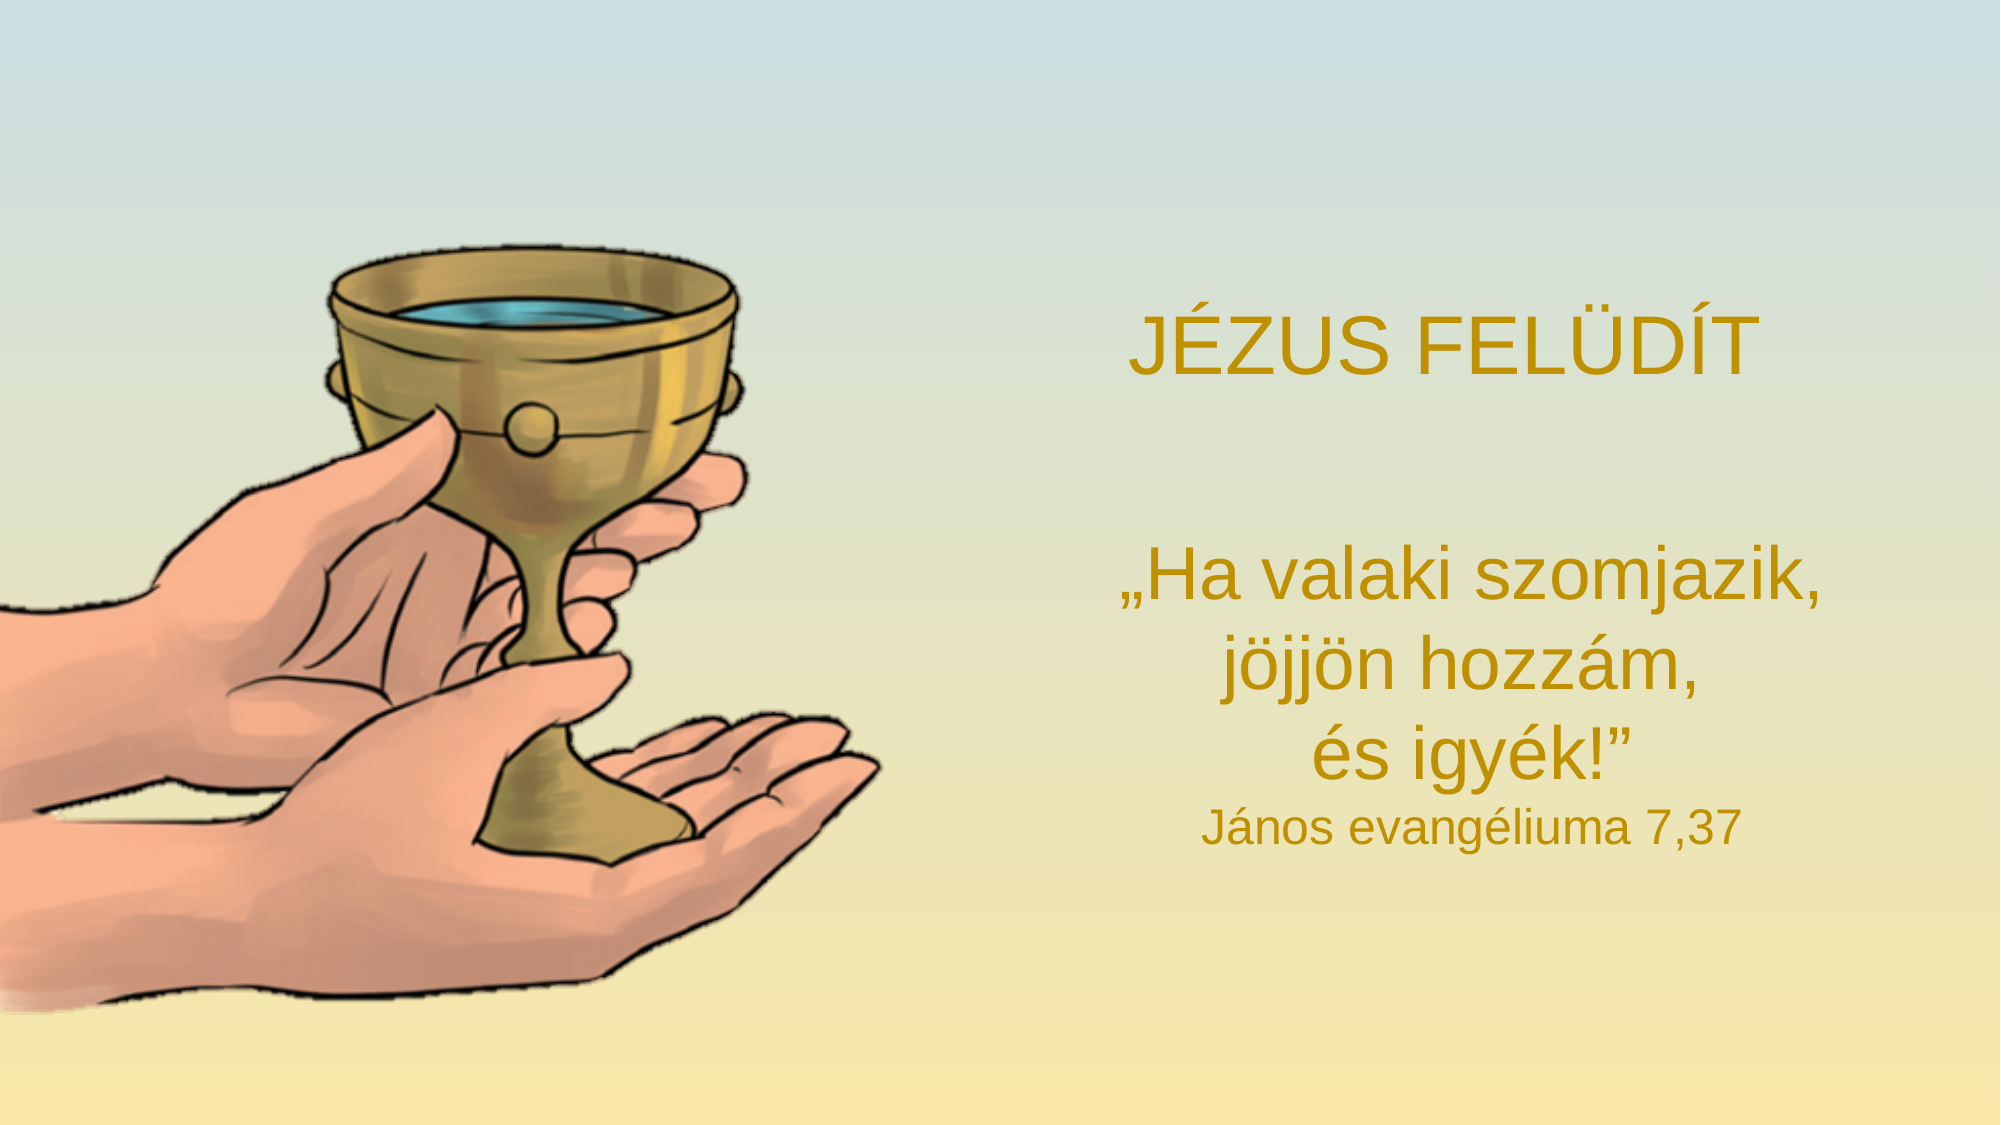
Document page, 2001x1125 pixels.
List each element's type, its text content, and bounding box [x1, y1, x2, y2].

text_box „Ha valaki szomjazik, jöjjön hozzám, és igyék!” János evangéliuma 7,37 [1047, 516, 1897, 862]
picture [0, 202, 905, 1056]
text_box JÉZUS FELÜDÍT [1113, 283, 1831, 399]
